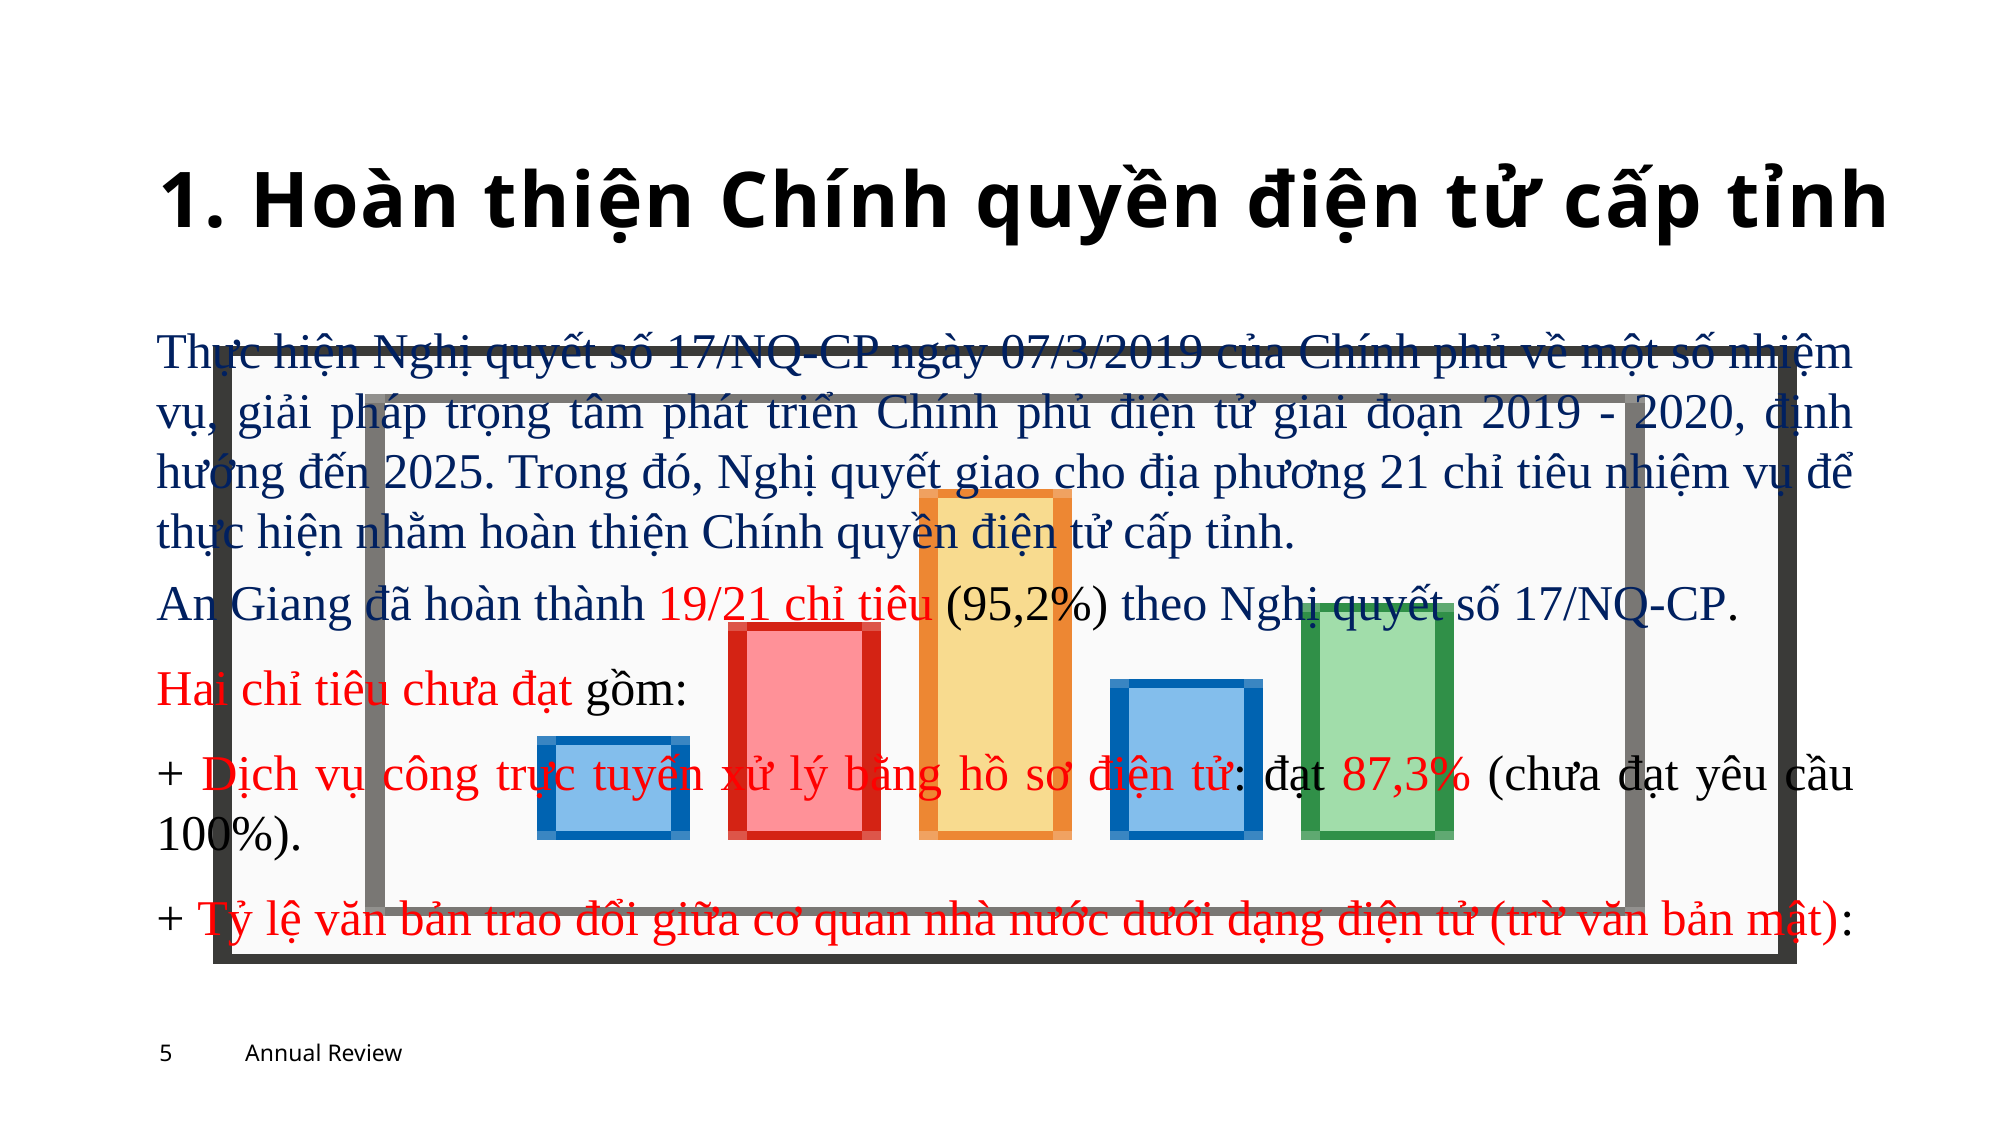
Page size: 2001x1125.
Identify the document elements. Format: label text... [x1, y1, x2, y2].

slide_number 5 [159, 1038, 246, 1080]
text_box Thực hiện Nghị quyết số 17/NQ-CP ngày 07/3/2019 của Chính phủ về một số nhiệm vụ, giải pháp trọng tâm phát triển Chính phủ điện tử giai đoạn 2019 - 2020, định hướng đến 2025. Trong đó, Nghị quyết giao cho địa phương 21 chỉ tiêu nhiệm vụ để thực hiện nhằm hoàn thiện Chính quyền điện tử cấp tỉnh. An Giang đã hoàn thành 19/21 chỉ tiêu (95,2%) theo Nghị quyết số 17/NQ-CP. Hai chỉ tiêu chưa đạt gồm: + Dịch vụ công trực tuyến xử lý bằng hồ sơ điện tử: đạt 87,3% (chưa đạt yêu cầu 100%). + Tỷ lệ văn bản trao đổi giữa cơ quan nhà nước dưới dạng điện tử (trừ văn bản mật): đạt 98,53% (chưa đạt yêu cầu 100%). [156, 318, 1855, 993]
title 1. Hoàn thiện Chính quyền điện tử cấp tỉnh [158, 144, 1930, 245]
footer Annual Review [246, 1038, 491, 1080]
